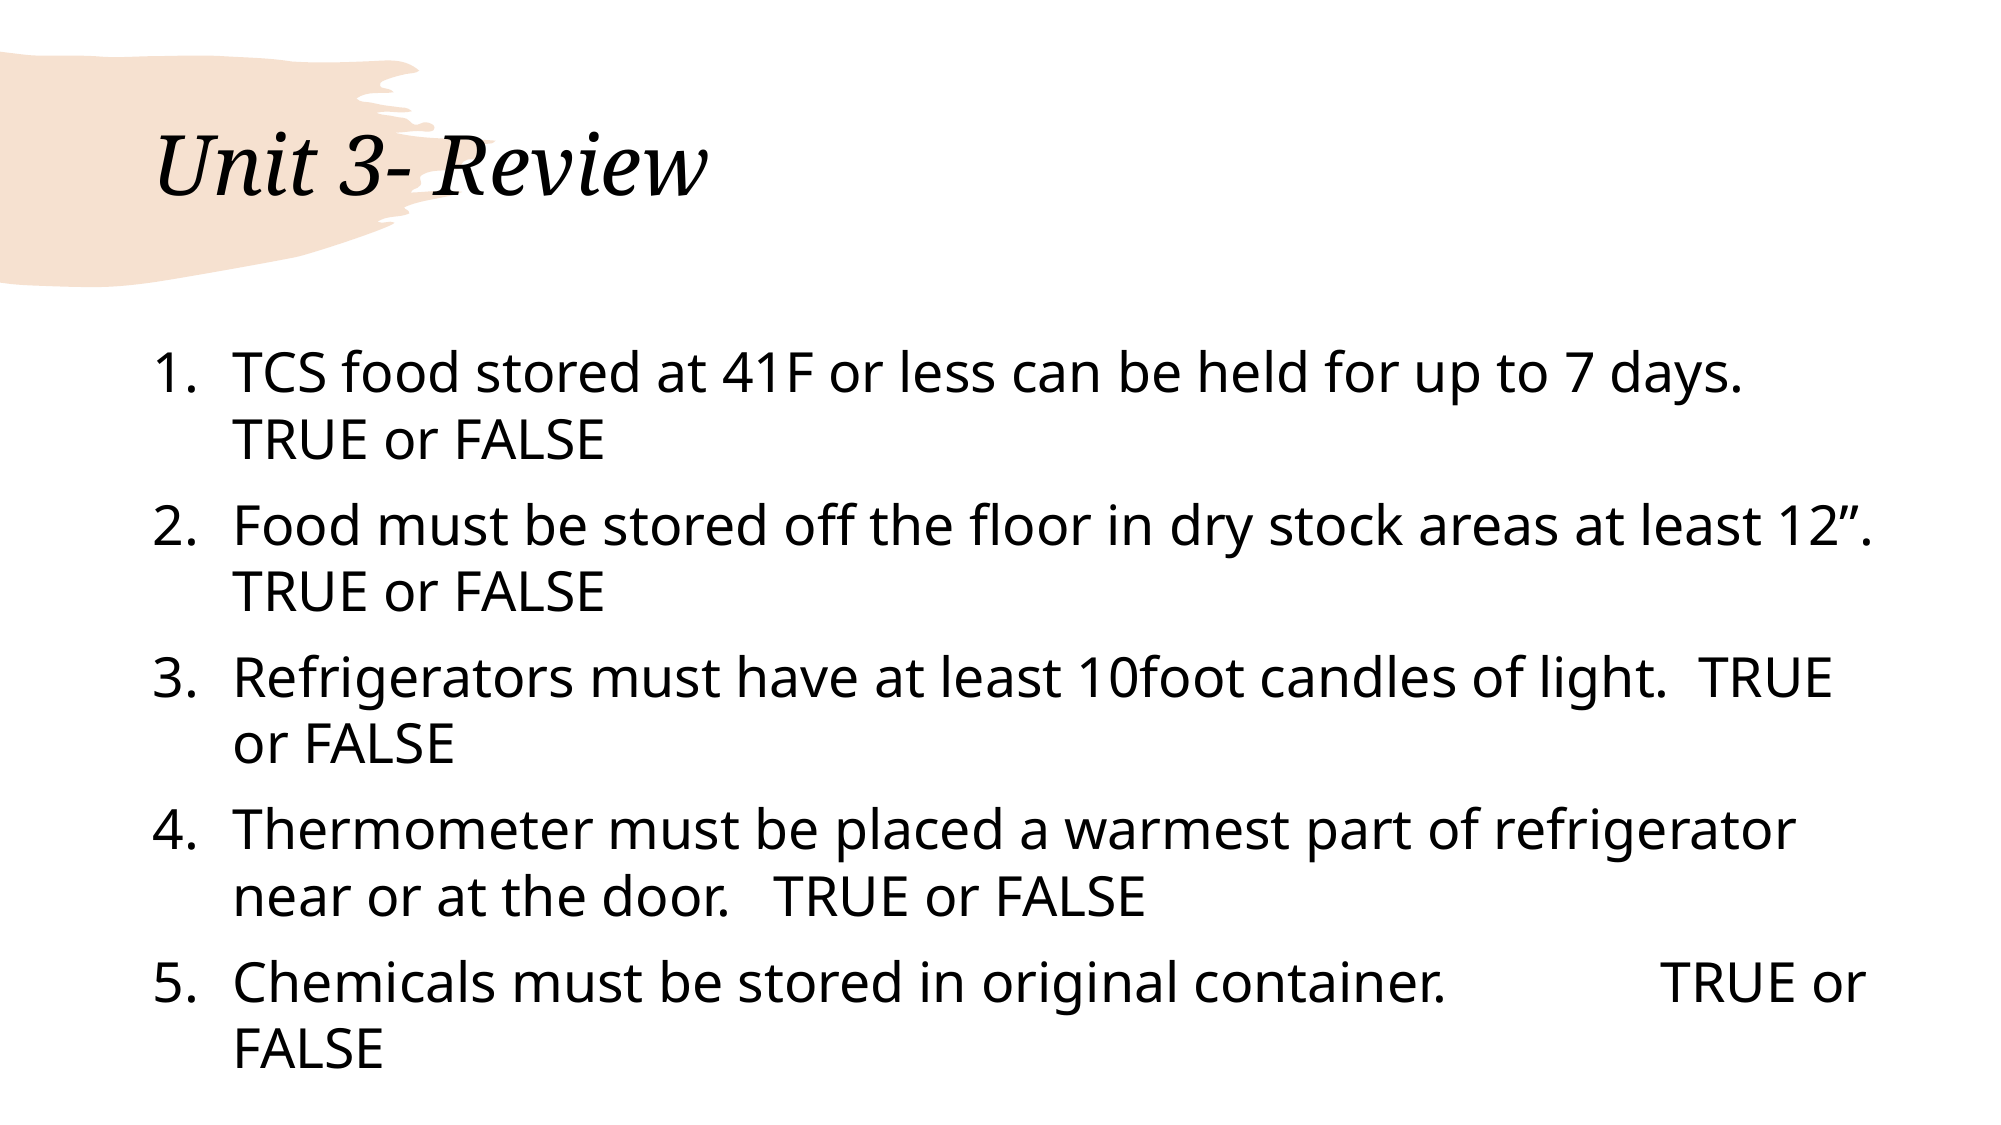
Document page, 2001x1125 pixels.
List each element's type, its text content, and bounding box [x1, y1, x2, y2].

list TCS food stored at 41F or less can be held for up to 7 days. TRUE or FALSE Food must be stored off the floor in dry stock areas at least 12”. TRUE or FALSE Refrigerators must have at least 10foot candles of light. TRUE or FALSE Thermometer must be placed a warmest part of refrigerator near or at the door. TRUE or FALSE Chemicals must be stored in original container. TRUE or FALSE [137, 329, 1919, 1089]
title Unit 3- Review [137, 59, 1863, 278]
